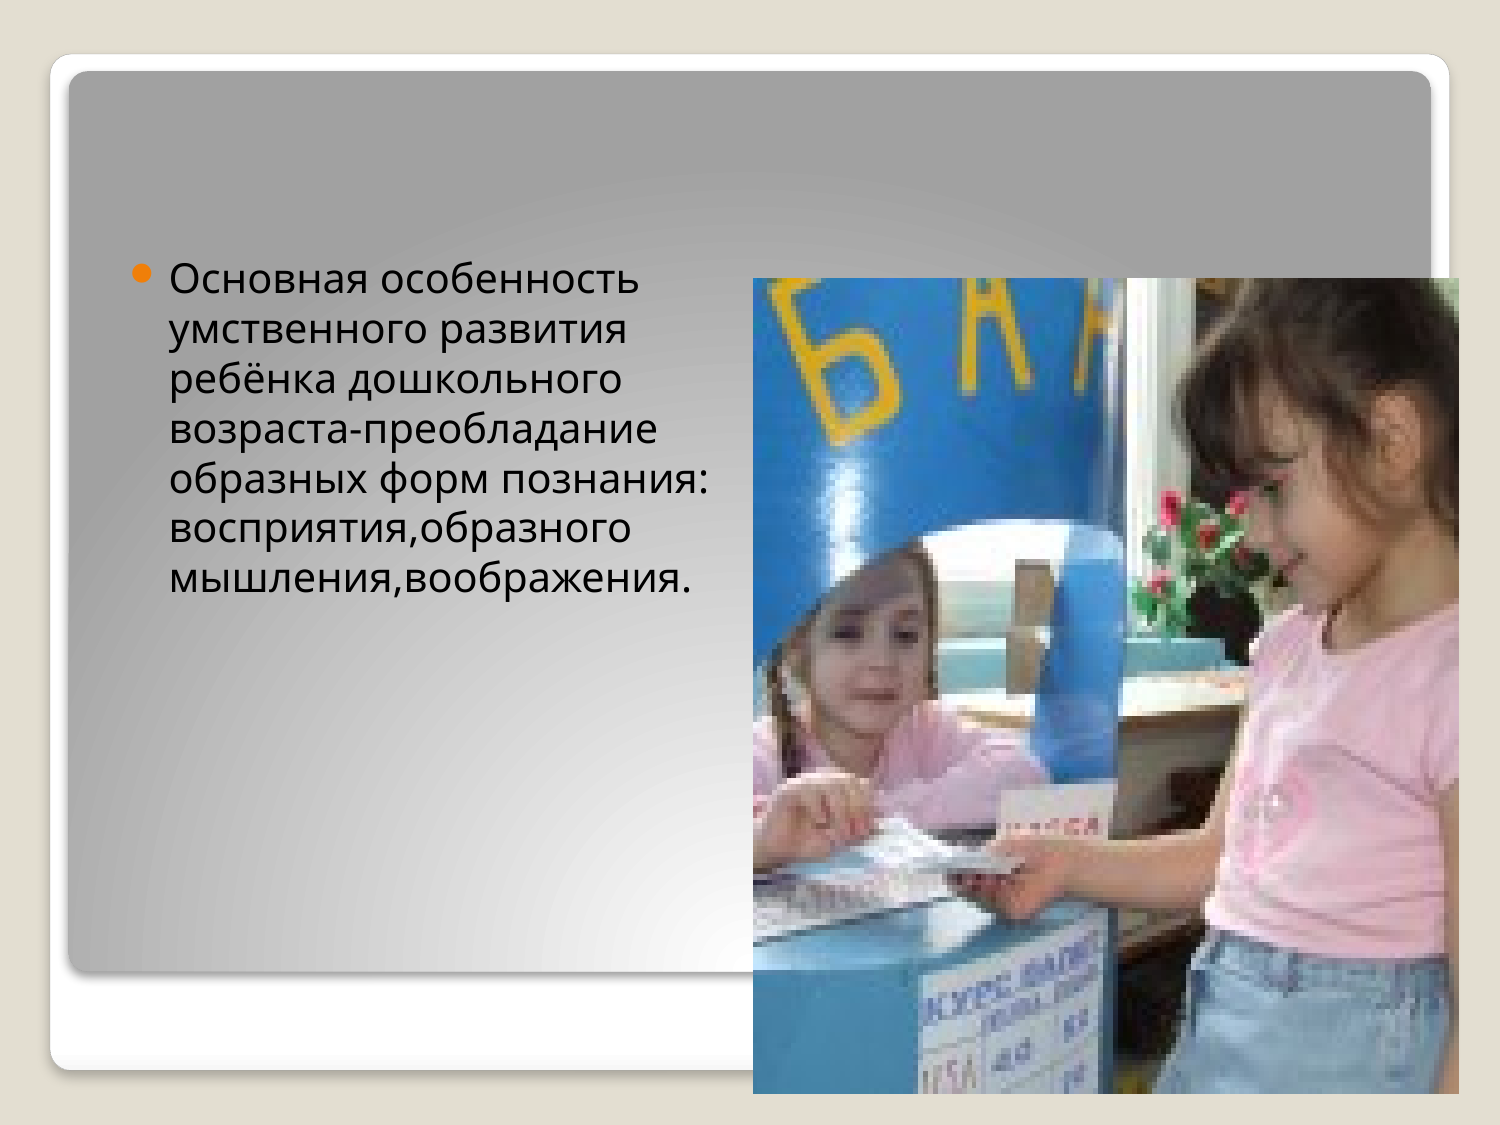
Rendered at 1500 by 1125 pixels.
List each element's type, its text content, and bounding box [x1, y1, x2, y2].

list Основная особенность умственного развития ребёнка дошкольного возраста-преобладание образных форм познания: восприятия,образного мышления,воображения. [99, 237, 745, 810]
picture [752, 278, 1459, 1095]
